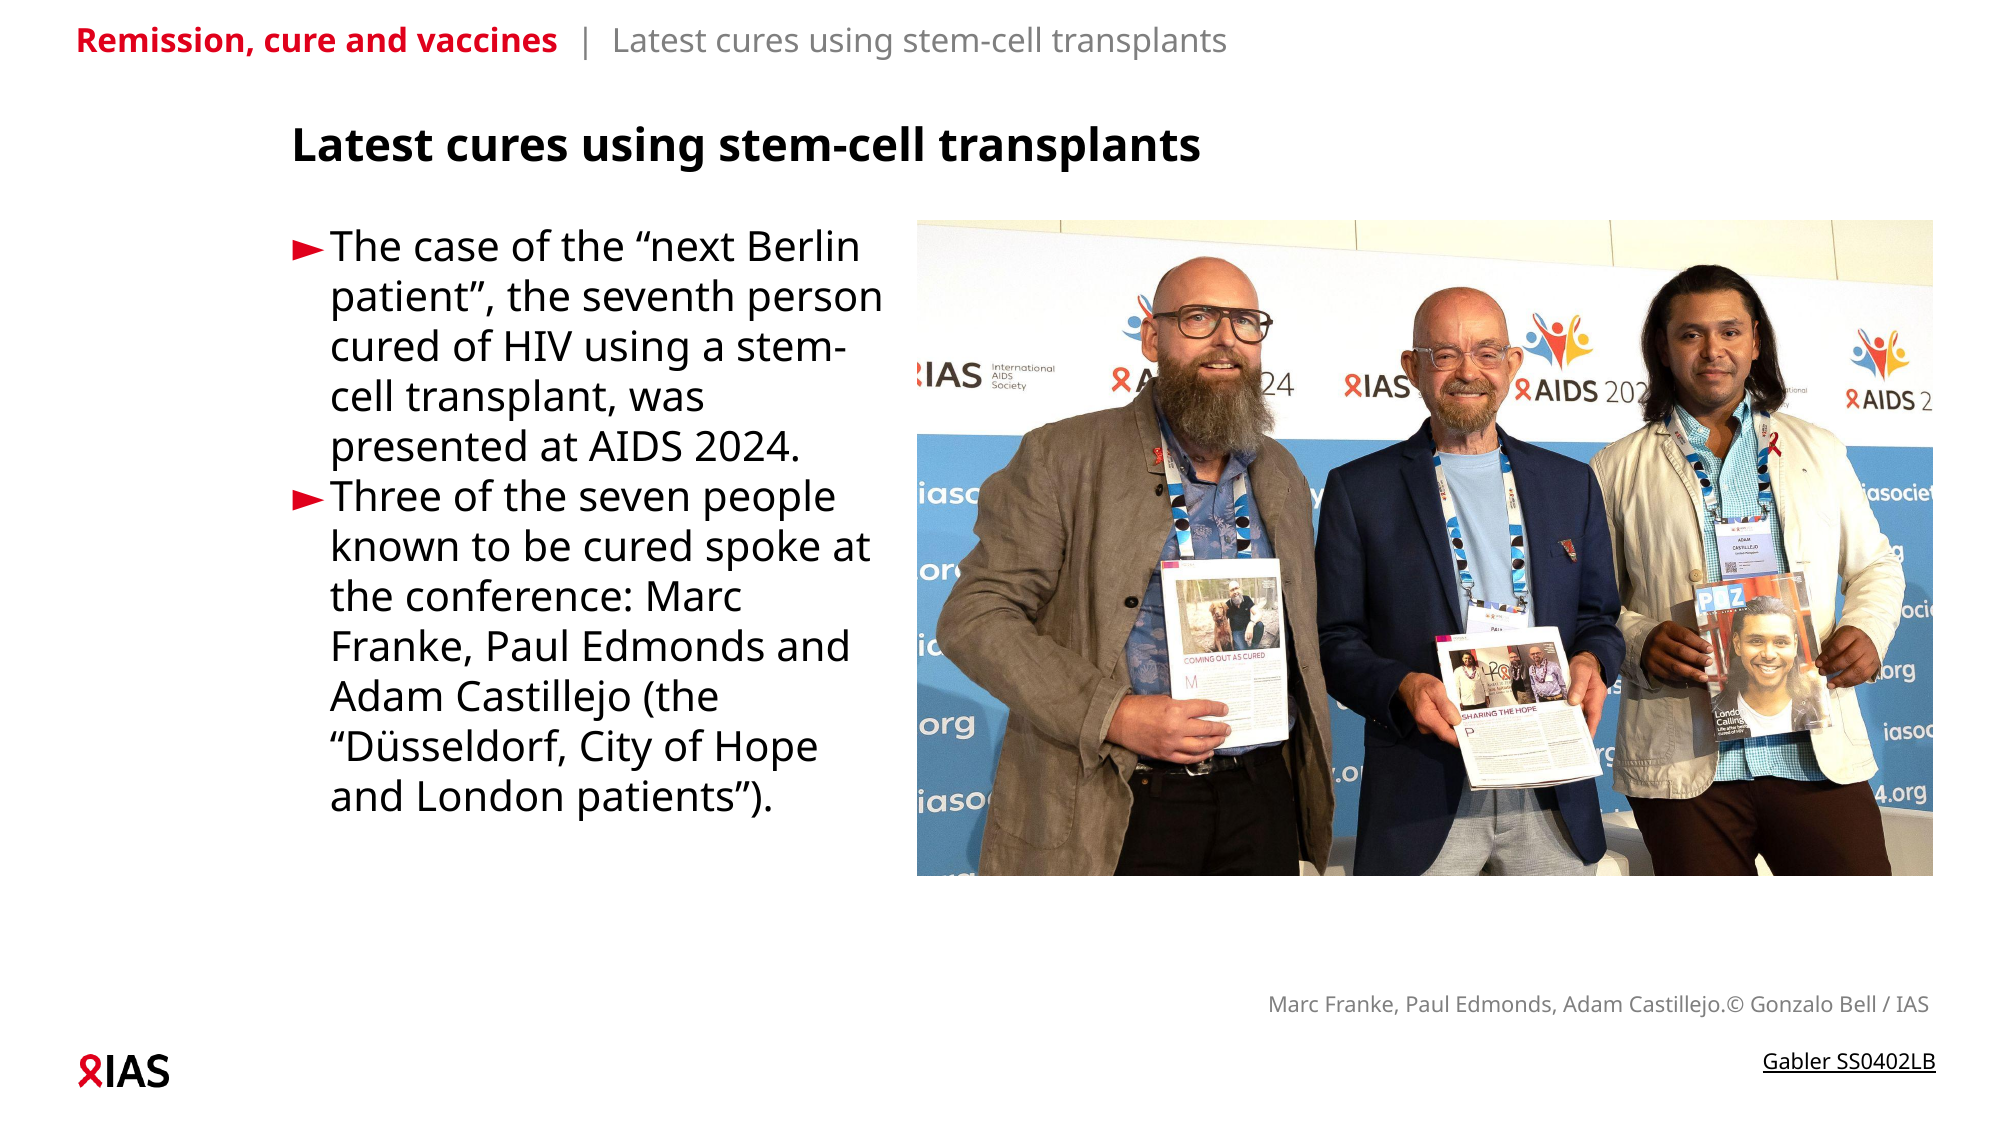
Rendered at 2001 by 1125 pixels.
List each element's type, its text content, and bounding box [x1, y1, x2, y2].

picture [916, 219, 1934, 876]
picture [78, 1054, 169, 1089]
text_box The case of the “next Berlin patient”, the seventh person cured of HIV using a stem-cell transplant, was presented at AIDS 2024. Three of the seven people known to be cured spoke at the conference: Marc Franke, Paul Edmonds and Adam Castillejo (the “Düsseldorf, City of Hope and London patients”). [291, 220, 888, 918]
text_box Gabler SS0402LB [951, 1040, 1952, 1111]
text_box Marc Franke, Paul Edmonds, Adam Castillejo.© Gonzalo Bell / IAS [1145, 979, 1964, 1054]
text_box Remission, cure and vaccines | Latest cures using stem-cell transplants [75, 18, 1522, 101]
text_box Latest cures using stem-cell transplants [291, 115, 1942, 172]
